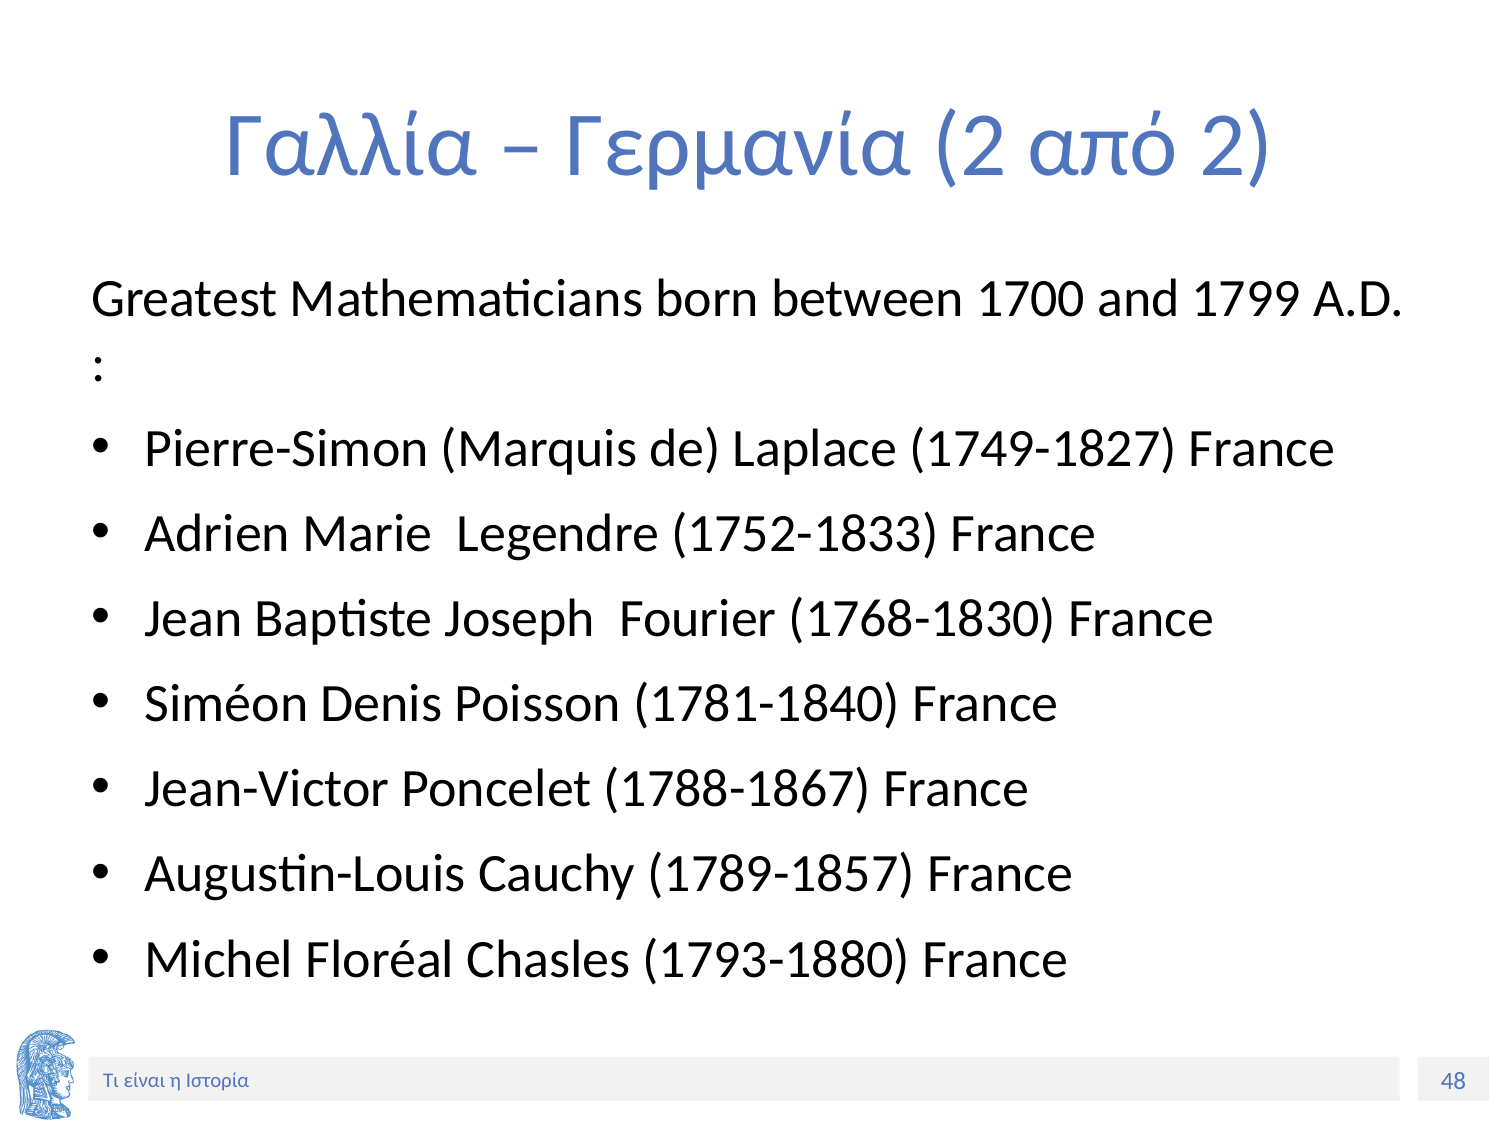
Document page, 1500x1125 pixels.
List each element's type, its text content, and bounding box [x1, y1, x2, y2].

picture [9, 1026, 81, 1120]
list Greatest Mathematicians born between 1700 and 1799 A.D. : Pierre-Simon (Marquis de) Laplace (1749-1827) France Adrien Marie Legendre (1752-1833) France Jean Baptiste Joseph Fourier (1768-1830) France Siméon Denis Poisson (1781-1840) France Jean-Victor Poncelet (1788-1867) France Augustin-Louis Cauchy (1789-1857) France Michel Floréal Chasles (1793-1880) France [76, 255, 1427, 998]
title Γαλλία – Γερμανία (2 από 2) [75, 45, 1425, 233]
